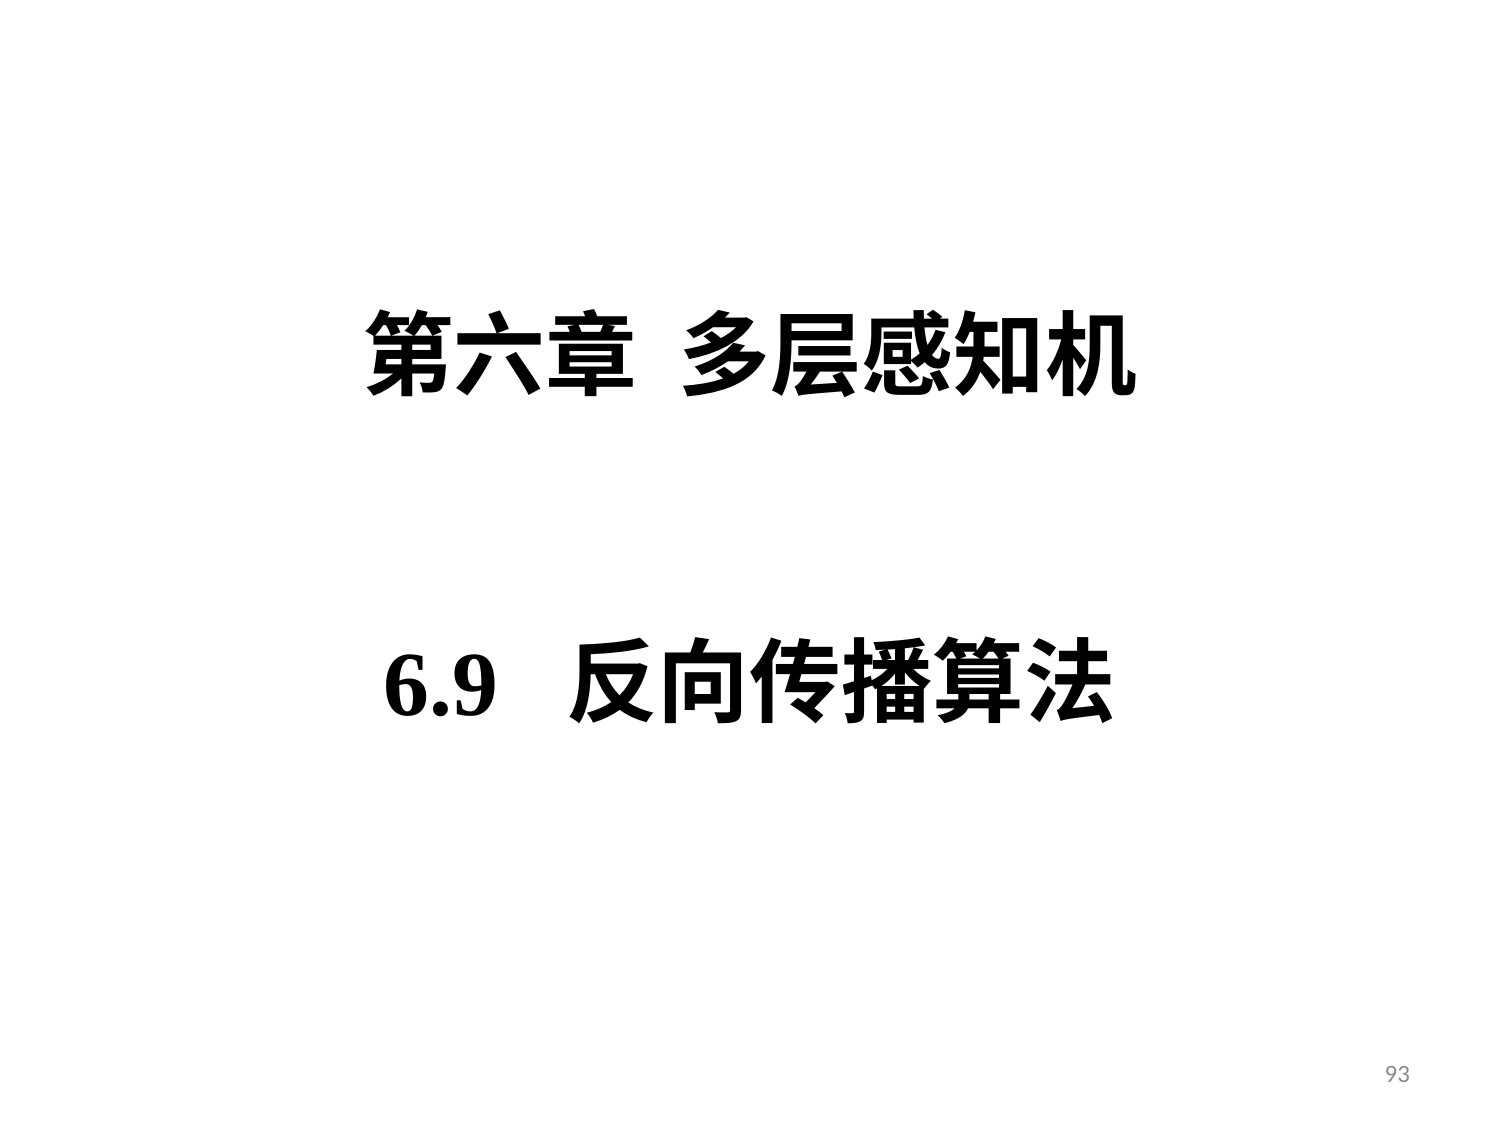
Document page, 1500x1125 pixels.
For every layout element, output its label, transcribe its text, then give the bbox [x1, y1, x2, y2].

title 6.9 反向传播算法 [112, 558, 1388, 800]
slide_number 93 [1074, 1042, 1425, 1103]
text_box 第六章 多层感知机 [112, 231, 1388, 473]
